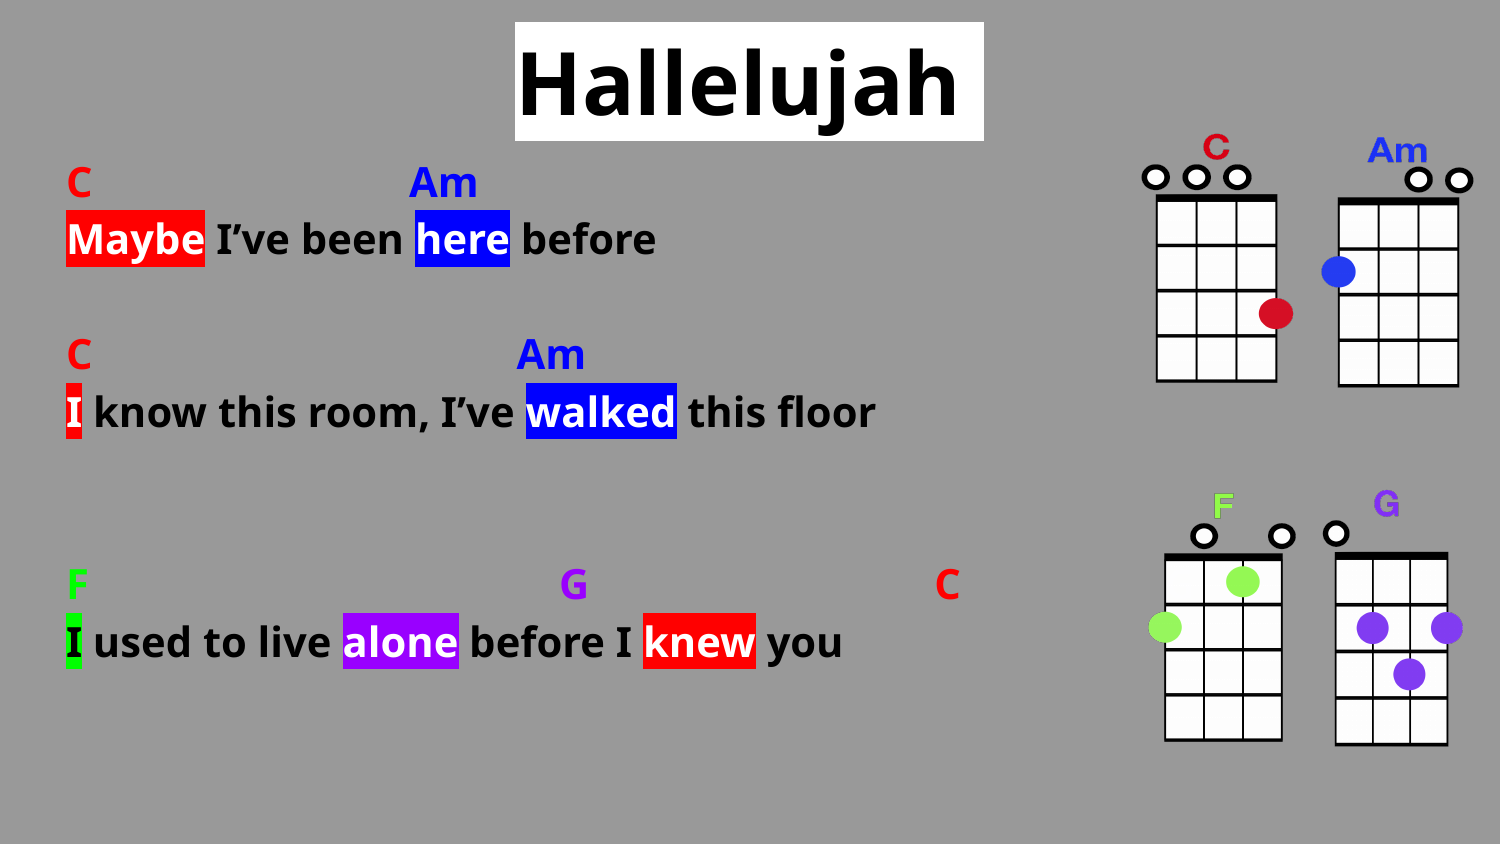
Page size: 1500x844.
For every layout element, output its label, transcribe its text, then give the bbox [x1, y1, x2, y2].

picture [1143, 491, 1304, 755]
picture [1316, 134, 1481, 402]
title Hallelujah [51, 11, 1449, 148]
picture [1315, 487, 1469, 759]
list C Am Maybe I’ve been here before C Am I know this room, I’ve walked this floor F G C G I used to live alone before I knew you [51, 132, 1264, 814]
picture [1134, 132, 1299, 396]
